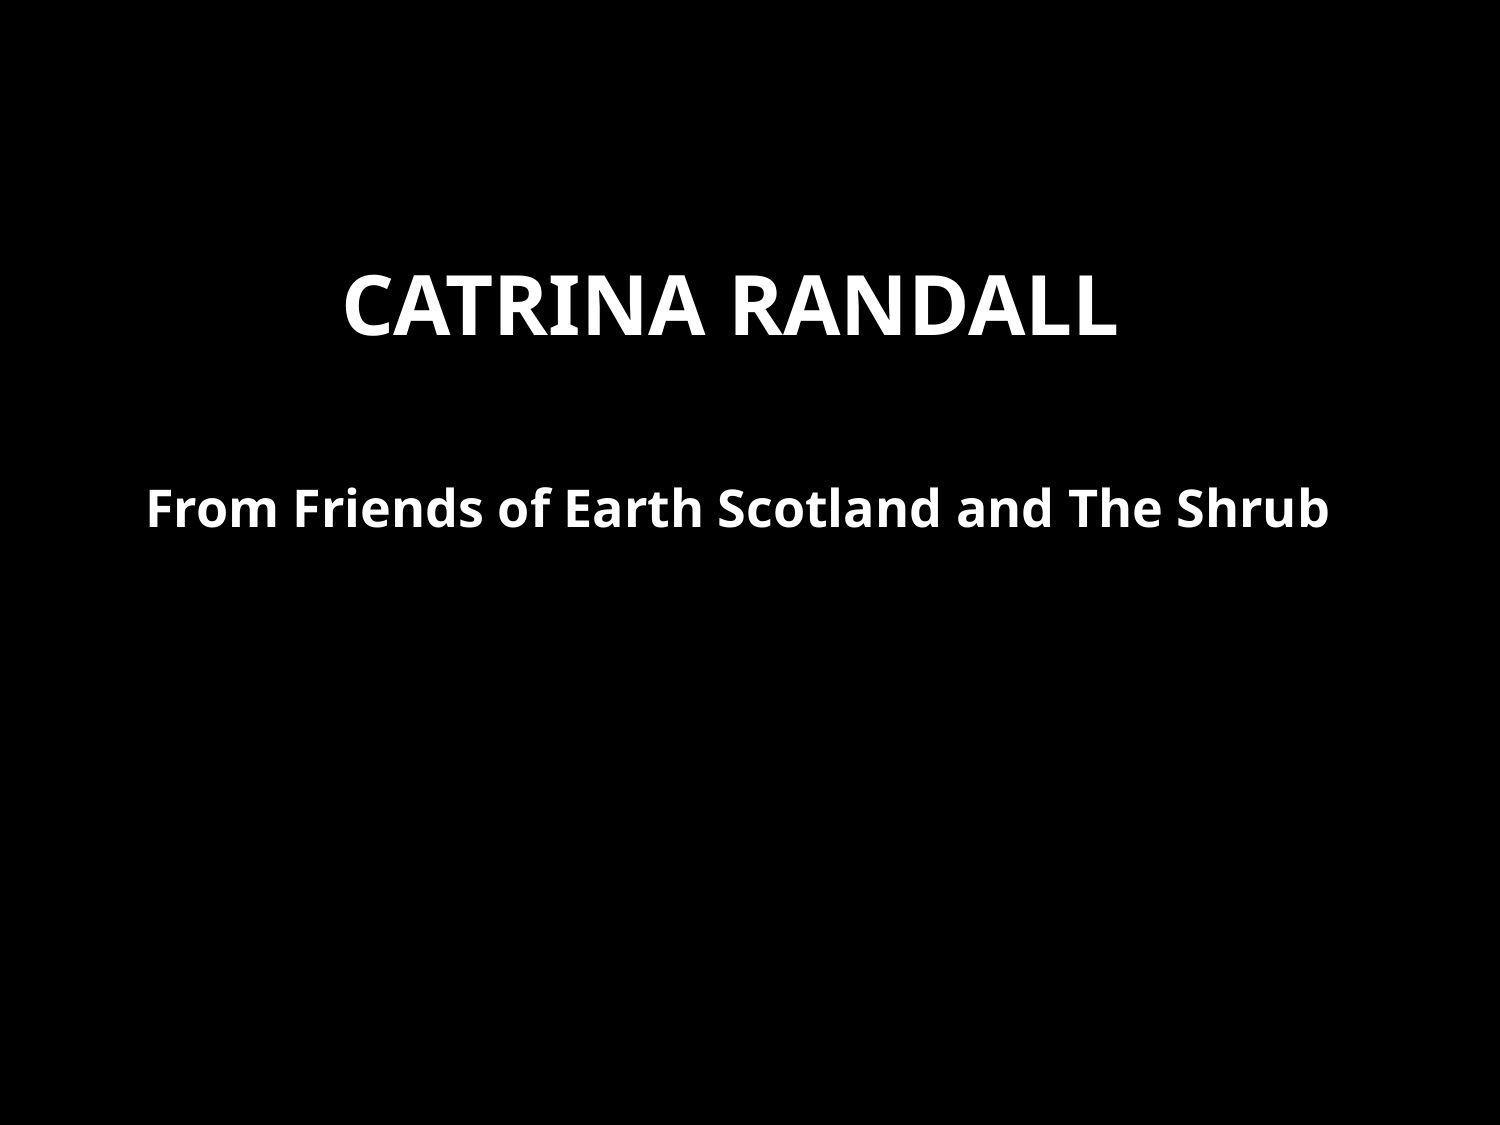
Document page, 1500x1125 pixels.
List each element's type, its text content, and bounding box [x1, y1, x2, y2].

text_box From Friends of Earth Scotland and The Shrub [107, 468, 1368, 609]
title Catrina Randall [93, 245, 1368, 469]
